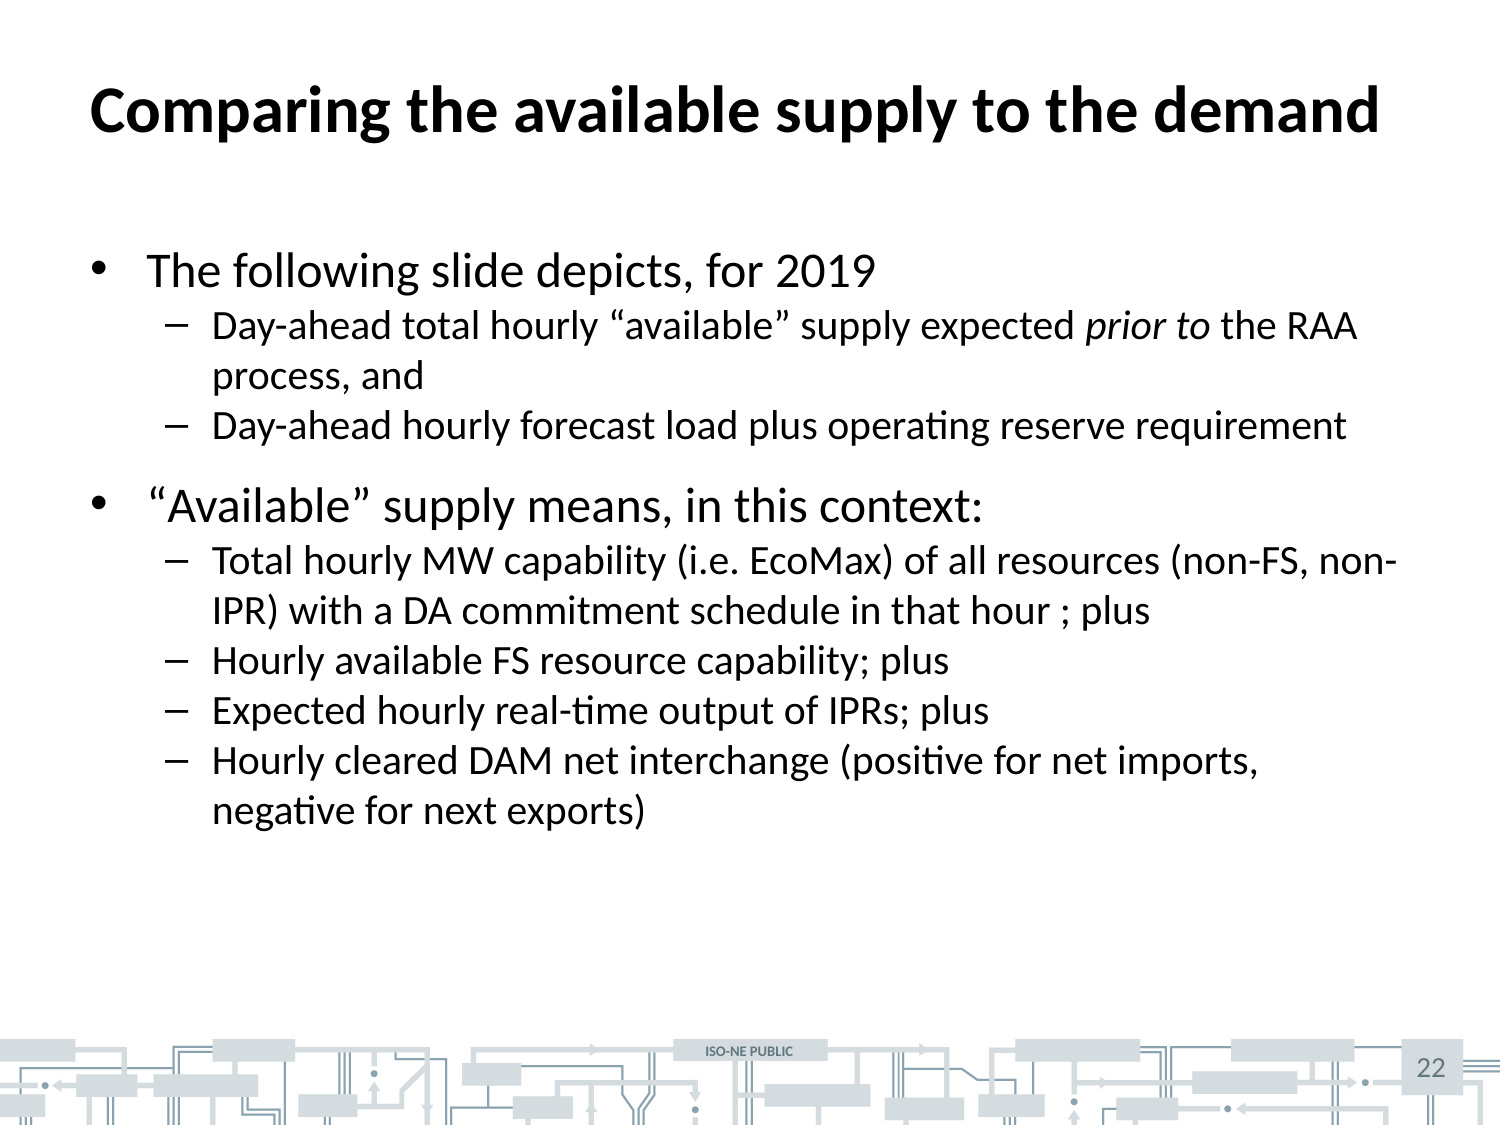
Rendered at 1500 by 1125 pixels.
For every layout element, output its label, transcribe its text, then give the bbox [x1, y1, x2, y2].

slide_number 22 [1400, 1044, 1463, 1088]
picture [0, 1031, 1500, 1125]
list The following slide depicts, for 2019 Day-ahead total hourly “available” supply expected prior to the RAA process, and Day-ahead hourly forecast load plus operating reserve requirement “Available” supply means, in this context: Total hourly MW capability (i.e. EcoMax) of all resources (non-FS, non-IPR) with a DA commitment schedule in that hour ; plus Hourly available FS resource capability; plus Expected hourly real-time output of IPRs; plus Hourly cleared DAM net interchange (positive for net imports, negative for next exports) [75, 229, 1425, 1020]
title Comparing the available supply to the demand [75, 12, 1425, 200]
